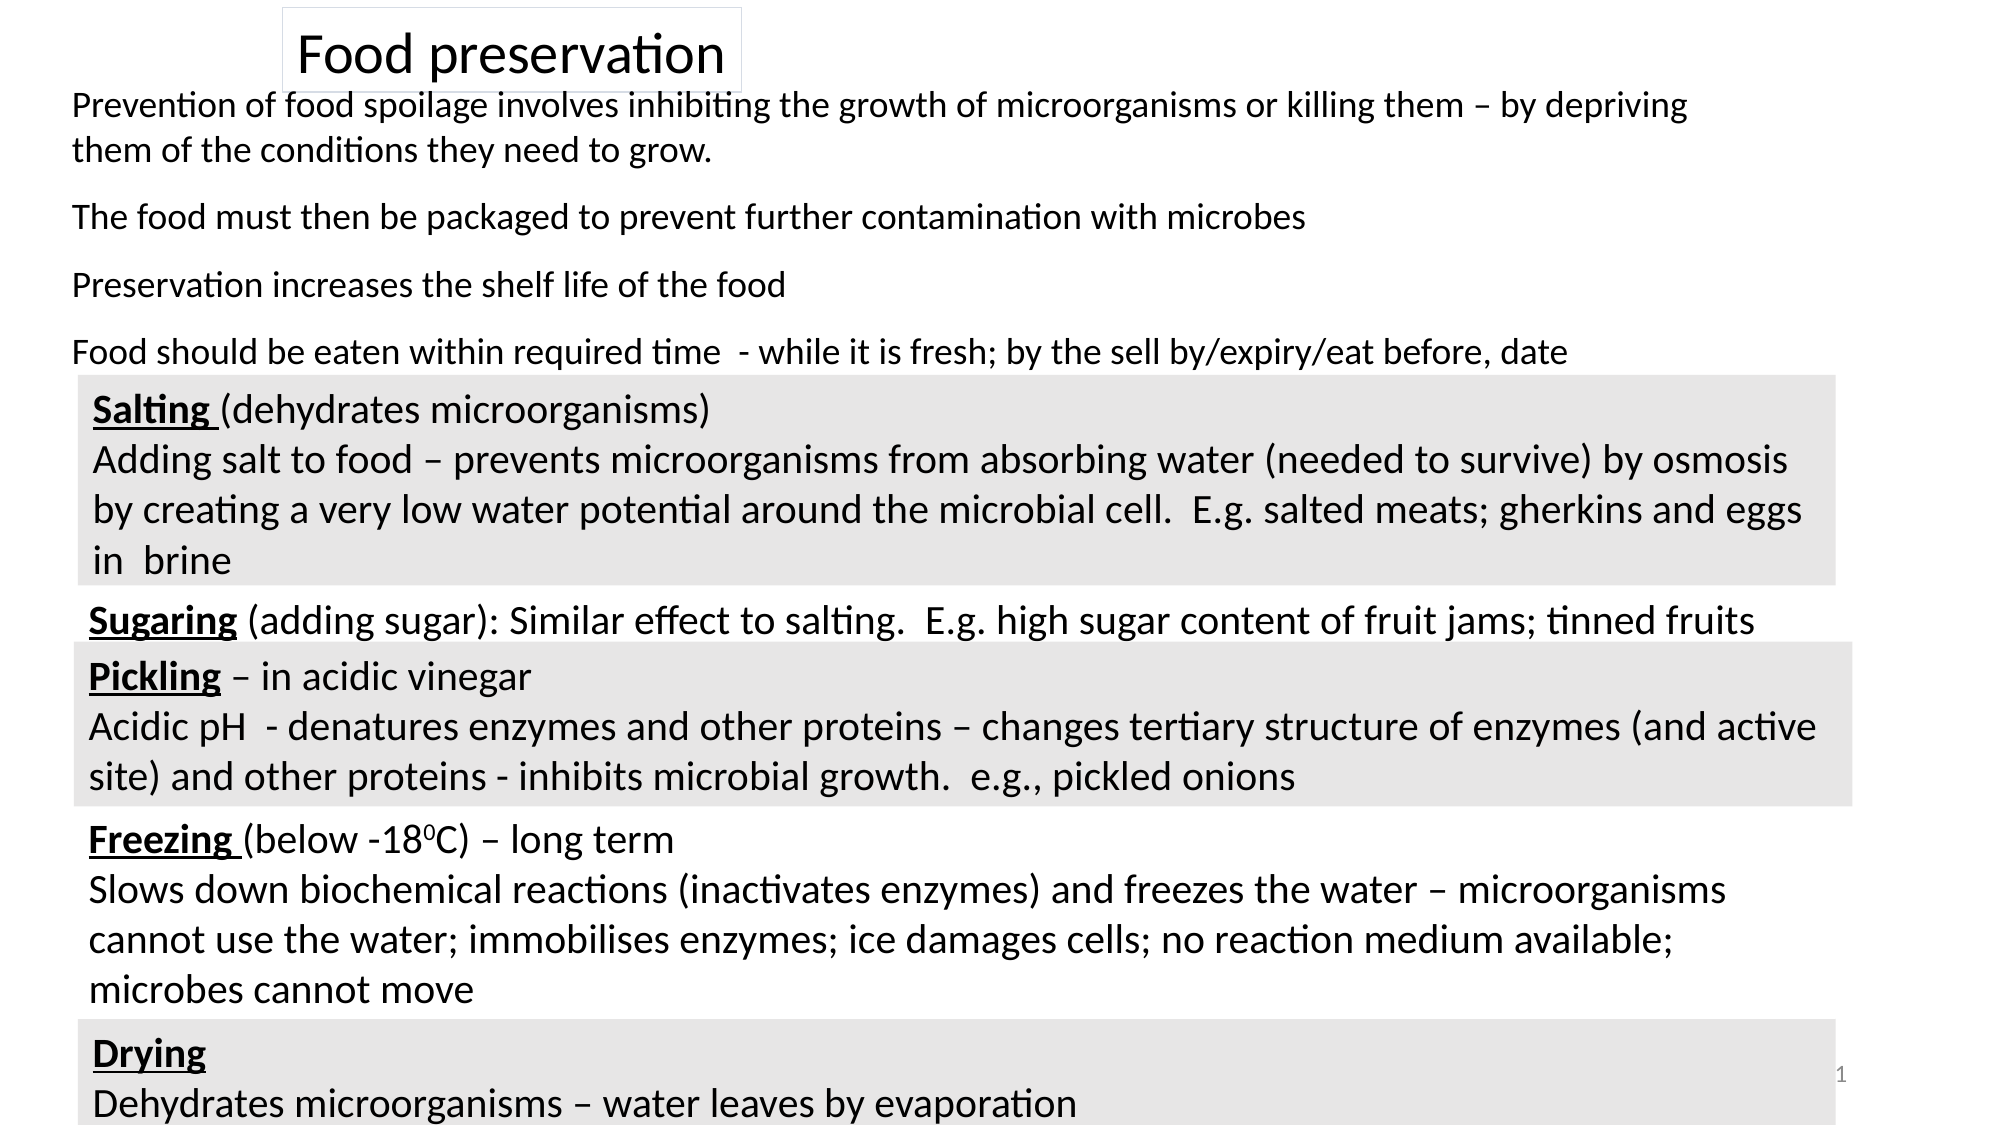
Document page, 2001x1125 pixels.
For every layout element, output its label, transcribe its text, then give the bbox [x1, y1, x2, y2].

text_box Salting (dehydrates microorganisms) Adding salt to food – prevents microorganisms from absorbing water (needed to survive) by osmosis by creating a very low water potential around the microbial cell. E.g. salted meats; gherkins and eggs in brine [77, 374, 1836, 585]
text_box Food preservation [282, 7, 742, 72]
text_box Freezing (below -180C) – long term Slows down biochemical reactions (inactivates enzymes) and freezes the water – microorganisms cannot use the water; immobilises enzymes; ice damages cells; no reaction medium available; microbes cannot move [73, 807, 1836, 1019]
text_box Sugaring (adding sugar): Similar effect to salting. E.g. high sugar content of fruit jams; tinned fruits [73, 585, 1853, 641]
text_box Prevention of food spoilage involves inhibiting the growth of microorganisms or killing them – by depriving them of the conditions they need to grow. The food must then be packaged to prevent further contamination with microbes Preservation increases the shelf life of the food Food should be eaten within required time - while it is fresh; by the sell by/expiry/eat before, date [57, 72, 1742, 380]
slide_number 31 [1836, 1042, 1863, 1103]
text_box Pickling – in acidic vinegar Acidic pH - denatures enzymes and other proteins – changes tertiary structure of enzymes (and active site) and other proteins - inhibits microbial growth. e.g., pickled onions [73, 641, 1853, 807]
text_box Drying Dehydrates microorganisms – water leaves by evaporation [77, 1019, 1836, 1125]
